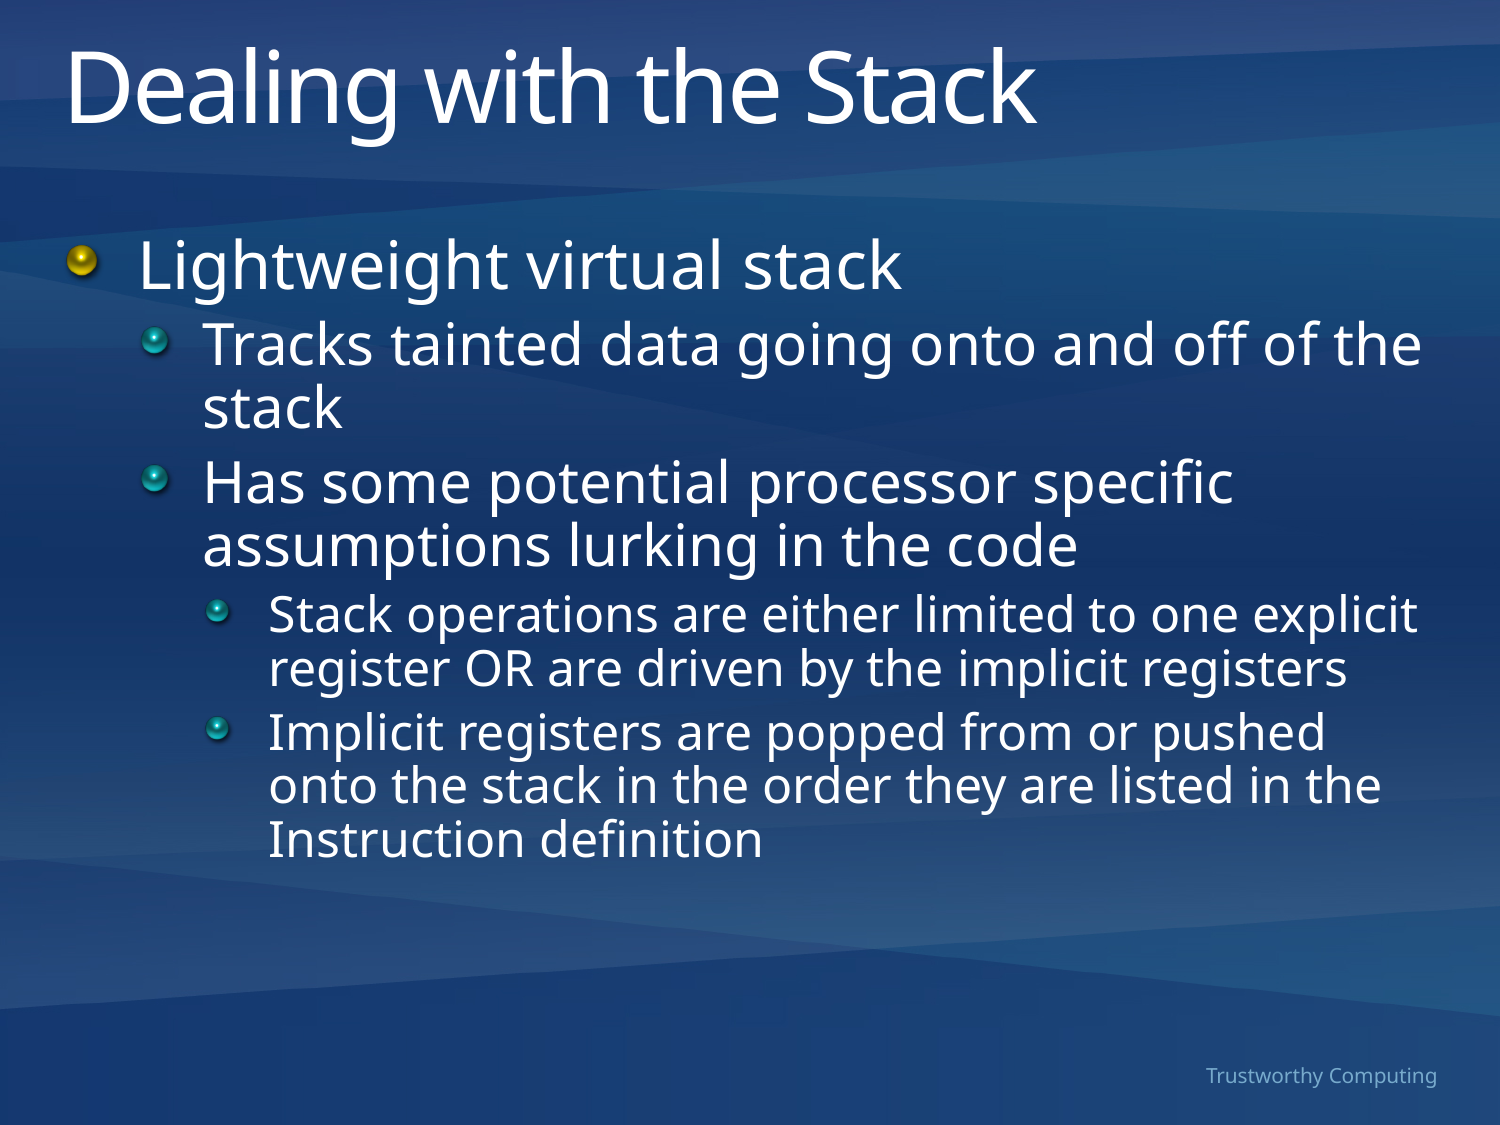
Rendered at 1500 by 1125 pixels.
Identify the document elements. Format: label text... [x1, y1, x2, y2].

list Lightweight virtual stack Tracks tainted data going onto and off of the stack Has some potential processor specific assumptions lurking in the code Stack operations are either limited to one explicit register OR are driven by the implicit registers Implicit registers are popped from or pushed onto the stack in the order they are listed in the Instruction definition [62, 231, 1438, 885]
title Dealing with the Stack [62, 37, 1438, 147]
picture [0, 0, 1500, 1125]
